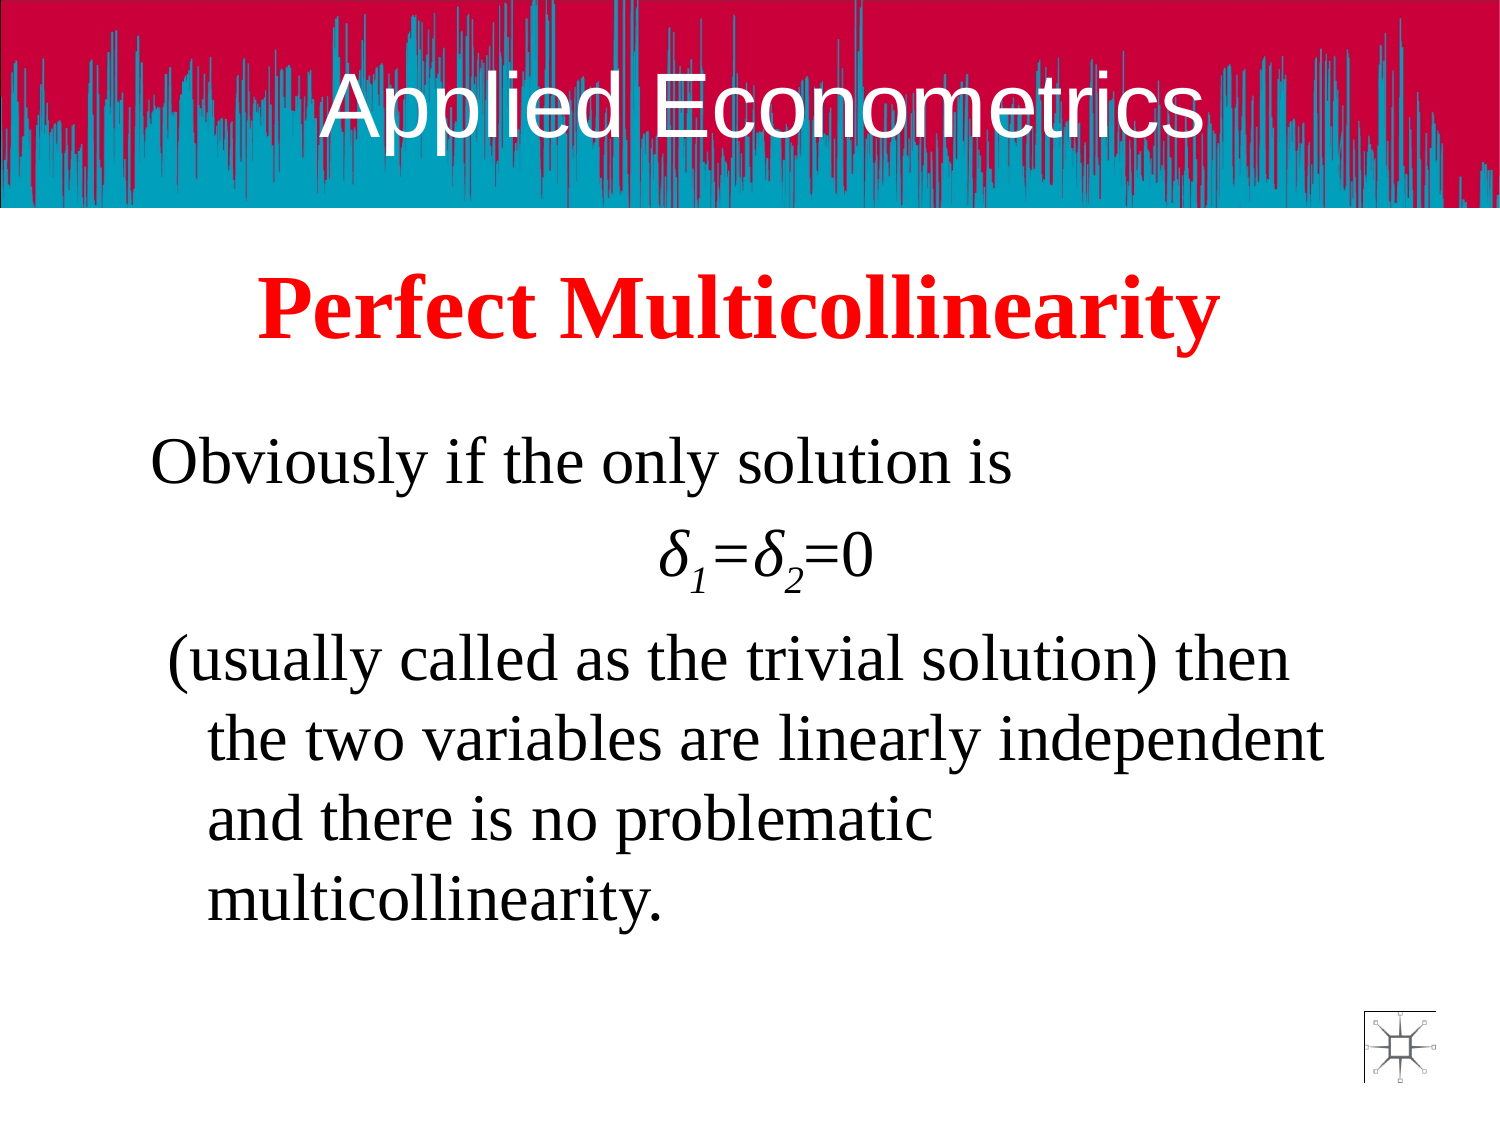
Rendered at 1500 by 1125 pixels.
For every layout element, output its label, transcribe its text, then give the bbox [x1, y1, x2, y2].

list Obviously if the only solution is δ1=δ2=0 (usually called as the trivial solution) then the two variables are linearly independent and there is no problematic multicollinearity. [135, 408, 1398, 1057]
picture [1364, 1011, 1436, 1083]
title Perfect Multicollinearity [64, 243, 1416, 360]
picture [0, 0, 1500, 208]
